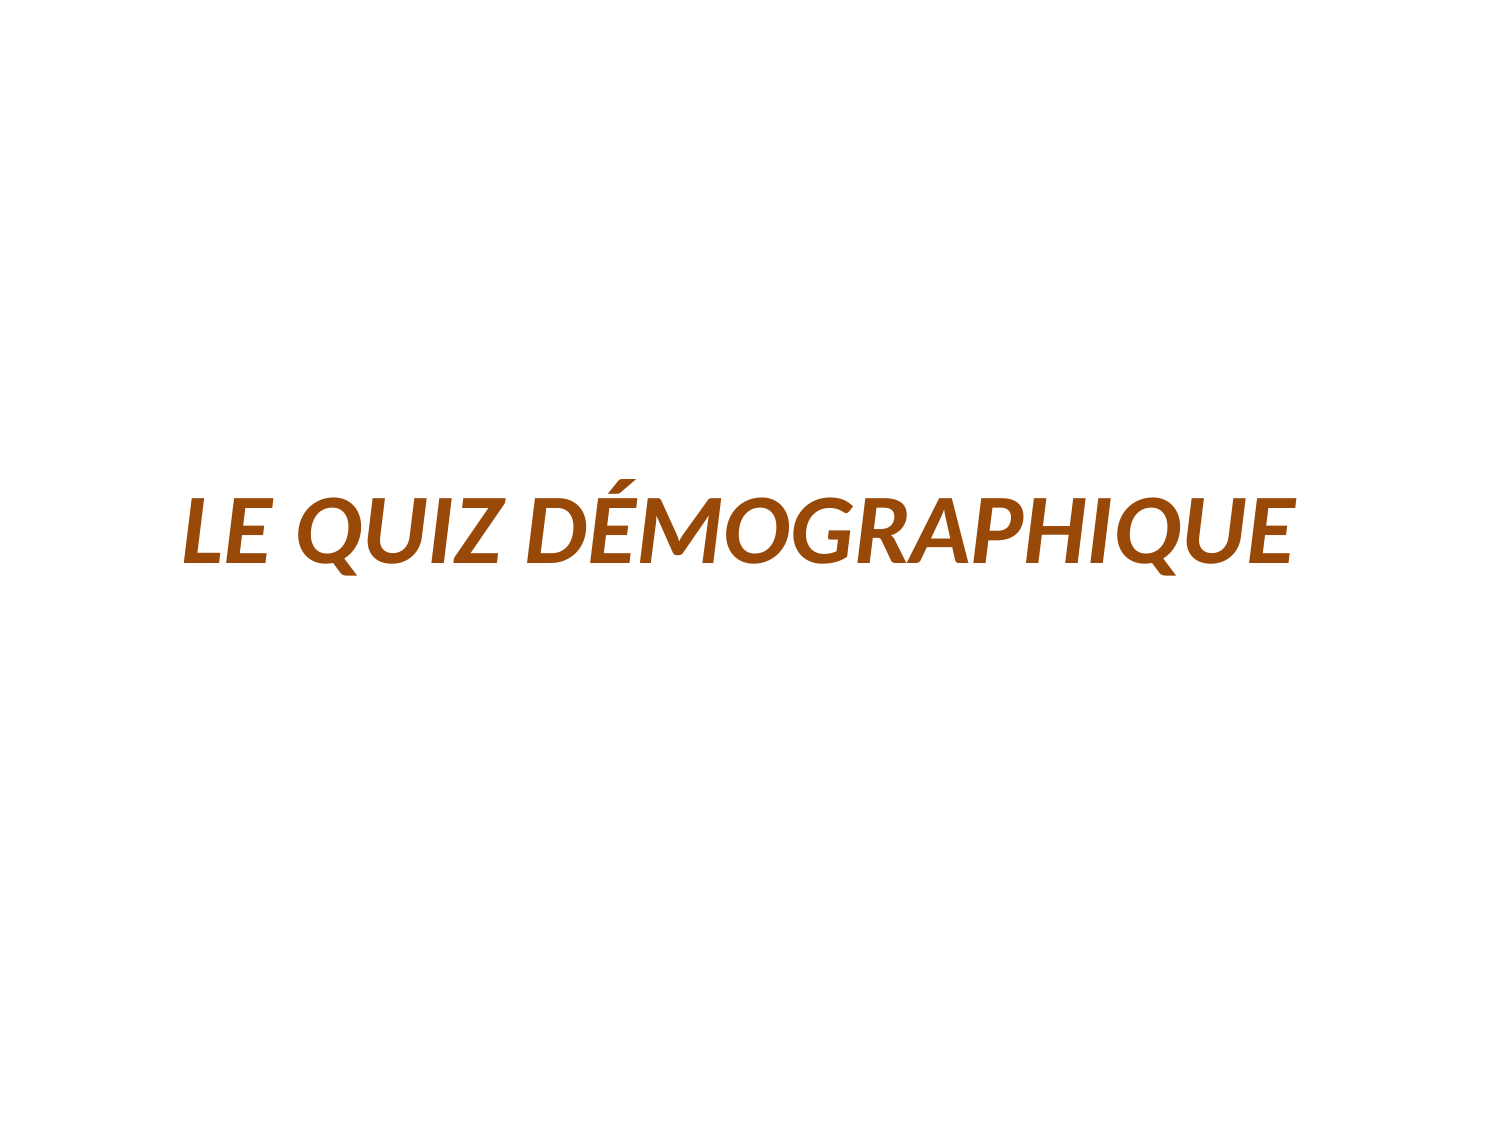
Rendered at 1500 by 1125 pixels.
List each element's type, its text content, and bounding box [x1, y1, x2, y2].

list LE QUIZ DÉMOGRAPHIQUE [75, 262, 1425, 1005]
